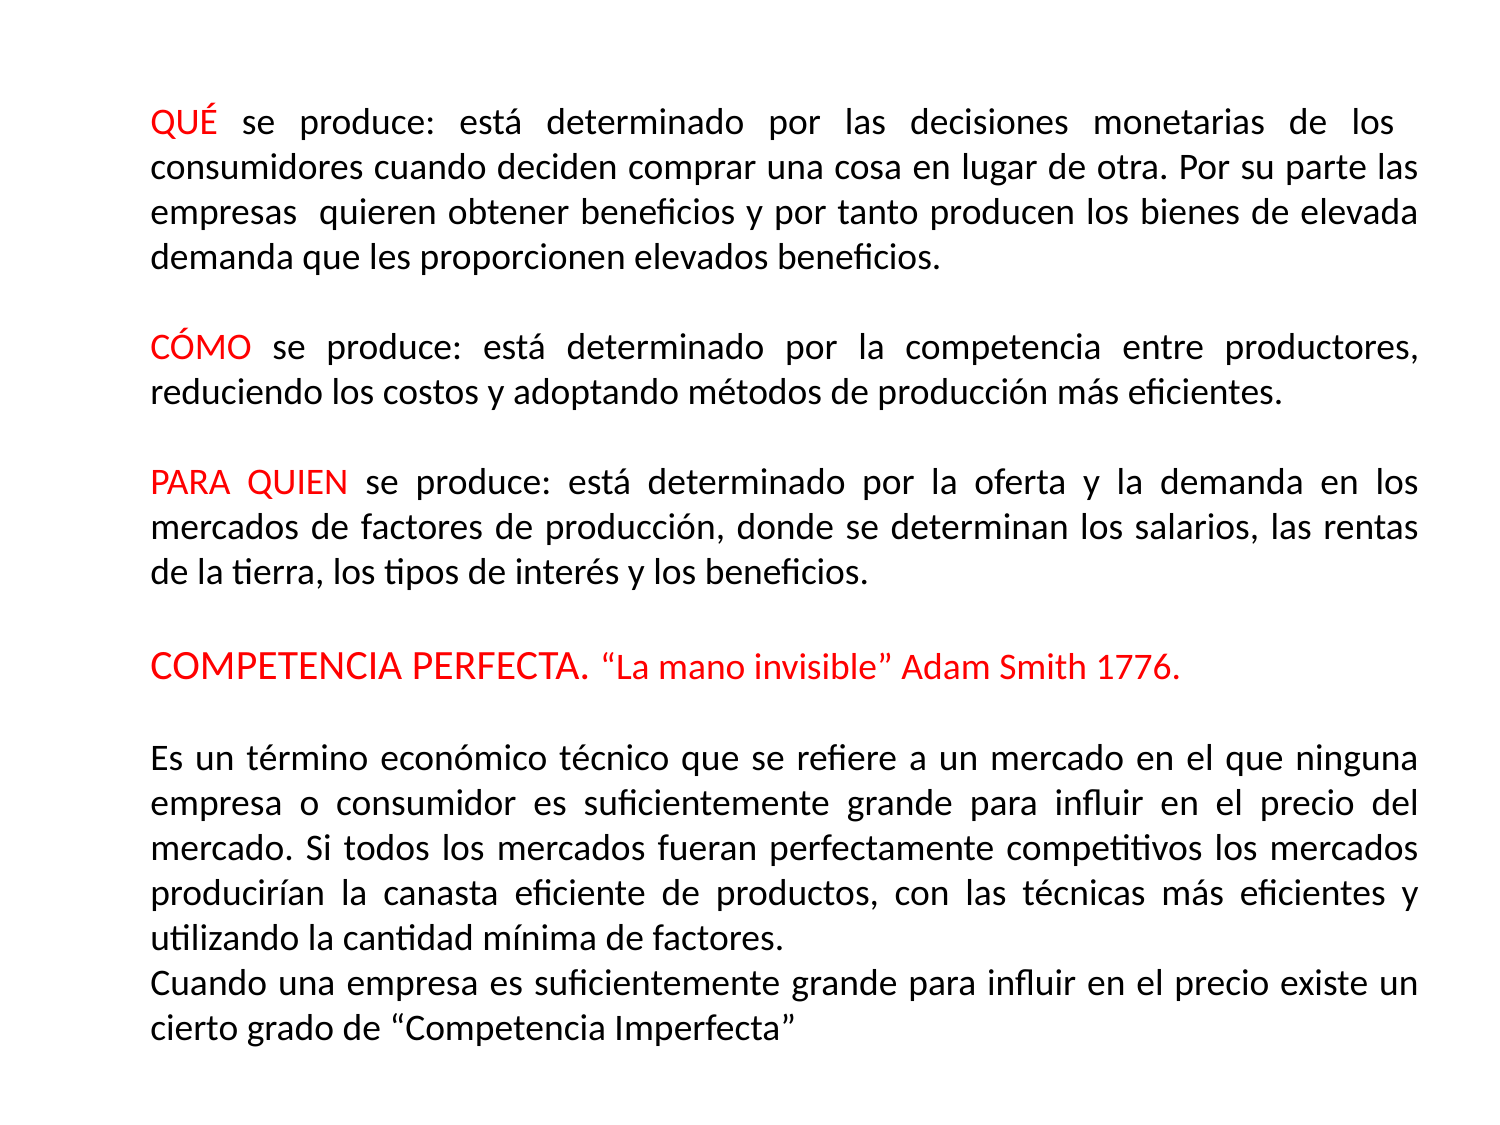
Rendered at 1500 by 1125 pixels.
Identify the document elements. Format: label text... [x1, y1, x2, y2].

text_box QUÉ se produce: está determinado por las decisiones monetarias de los consumidores cuando deciden comprar una cosa en lugar de otra. Por su parte las empresas quieren obtener beneficios y por tanto producen los bienes de elevada demanda que les proporcionen elevados beneficios. CÓMO se produce: está determinado por la competencia entre productores, reduciendo los costos y adoptando métodos de producción más eficientes. PARA QUIEN se produce: está determinado por la oferta y la demanda en los mercados de factores de producción, donde se determinan los salarios, las rentas de la tierra, los tipos de interés y los beneficios. COMPETENCIA PERFECTA. “La mano invisible” Adam Smith 1776. Es un término económico técnico que se refiere a un mercado en el que ninguna empresa o consumidor es suficientemente grande para influir en el precio del mercado. Si todos los mercados fueran perfectamente competitivos los mercados producirían la canasta eficiente de productos, con las técnicas más eficientes y utilizando la cantidad mínima de factores. Cuando una empresa es suficientemente grande para influir en el precio existe un cierto grado de “Competencia Imperfecta” [135, 90, 1435, 1055]
